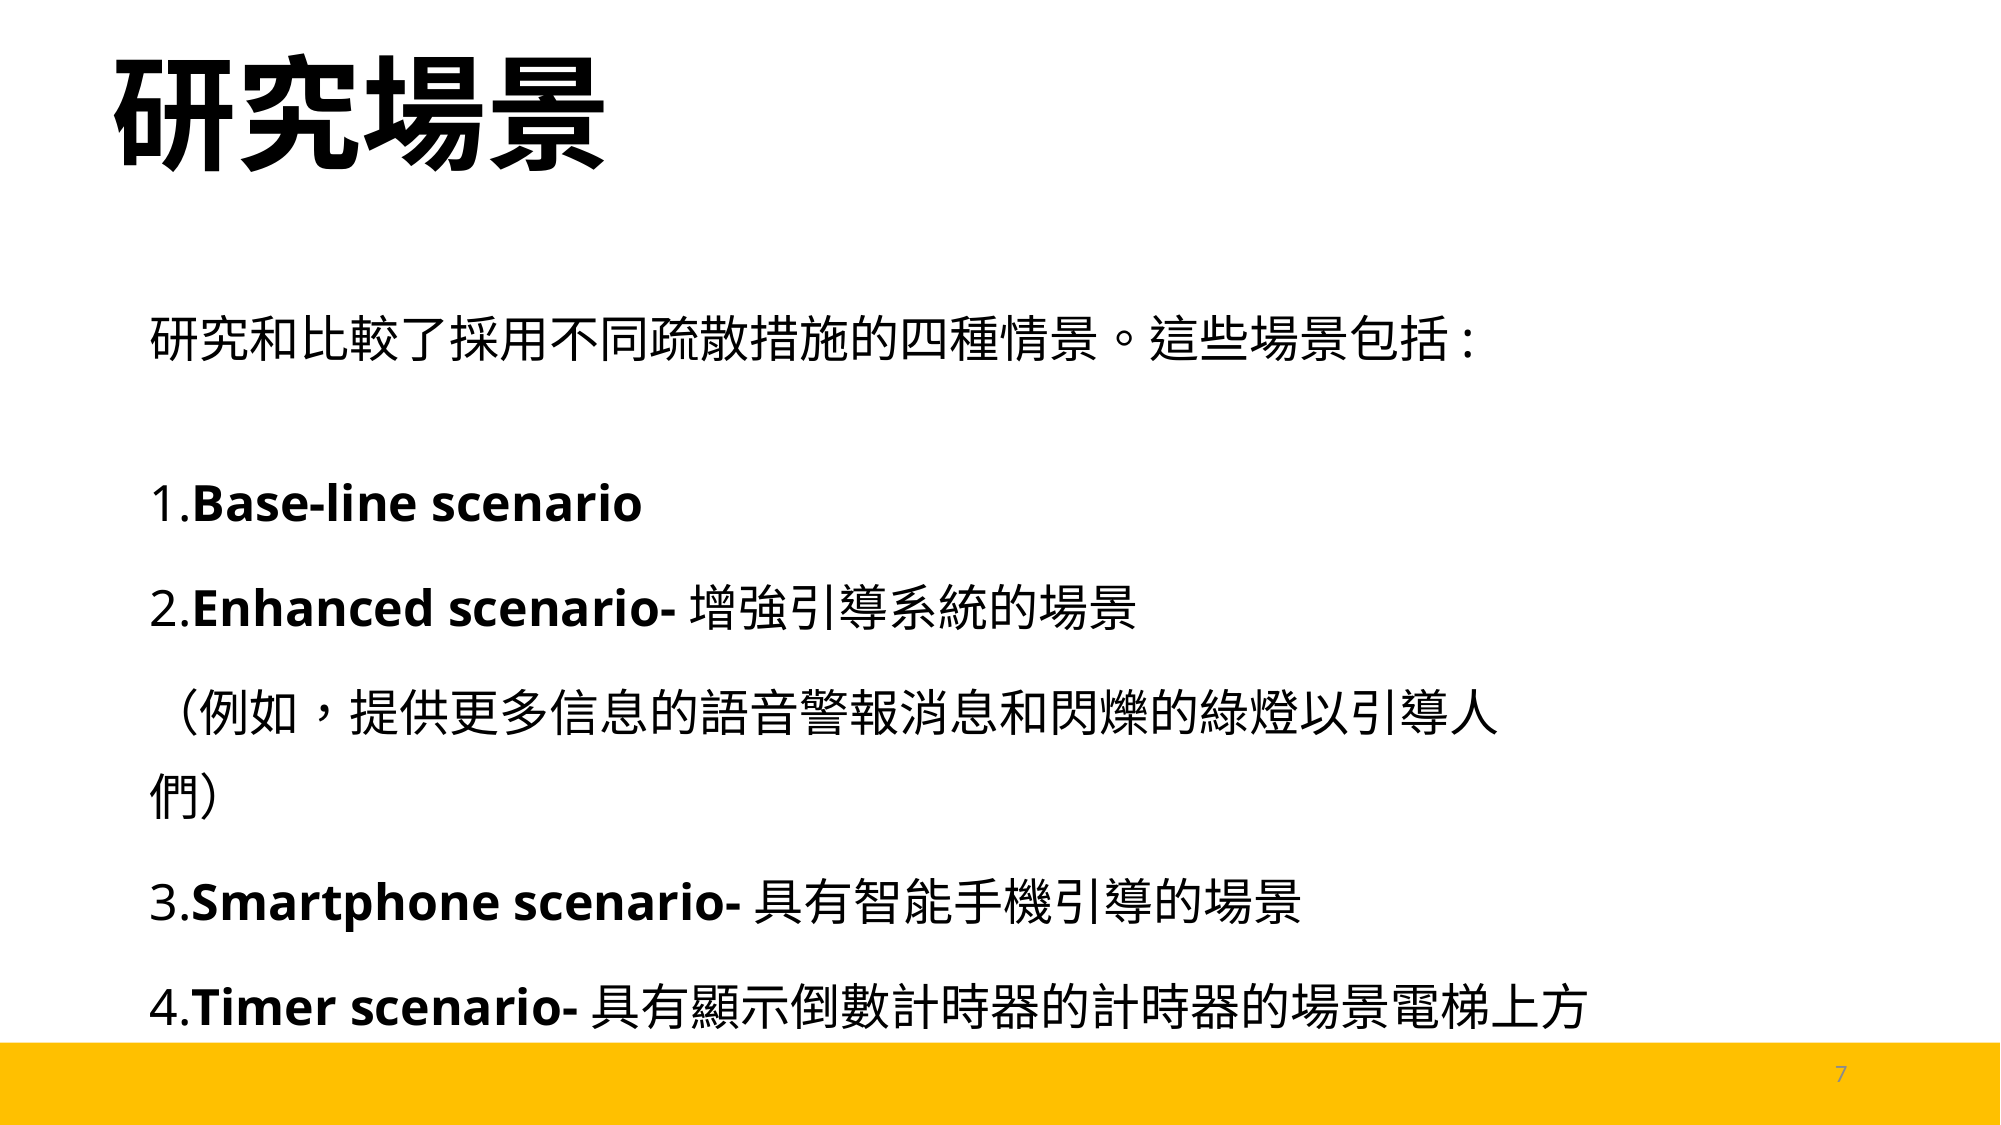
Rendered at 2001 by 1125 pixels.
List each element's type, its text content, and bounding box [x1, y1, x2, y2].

slide_number 7 [1412, 1042, 1863, 1103]
subtitle 研究和比較了採用不同疏散措施的四種情景。這些場景包括: 1.Base-line scenario 2.Enhanced scenario-增強引導系統的場景 （例如，提供更多信息的語音警報消息和閃爍的綠燈以引導人們） 3.Smartphone scenario-具有智能手機引導的場景 4.Timer scenario-具有顯示倒數計時器的計時器的場景電梯上方 [134, 276, 1610, 593]
text_box [0, 1042, 2000, 1125]
text_box 研究場景 [96, 0, 1314, 196]
